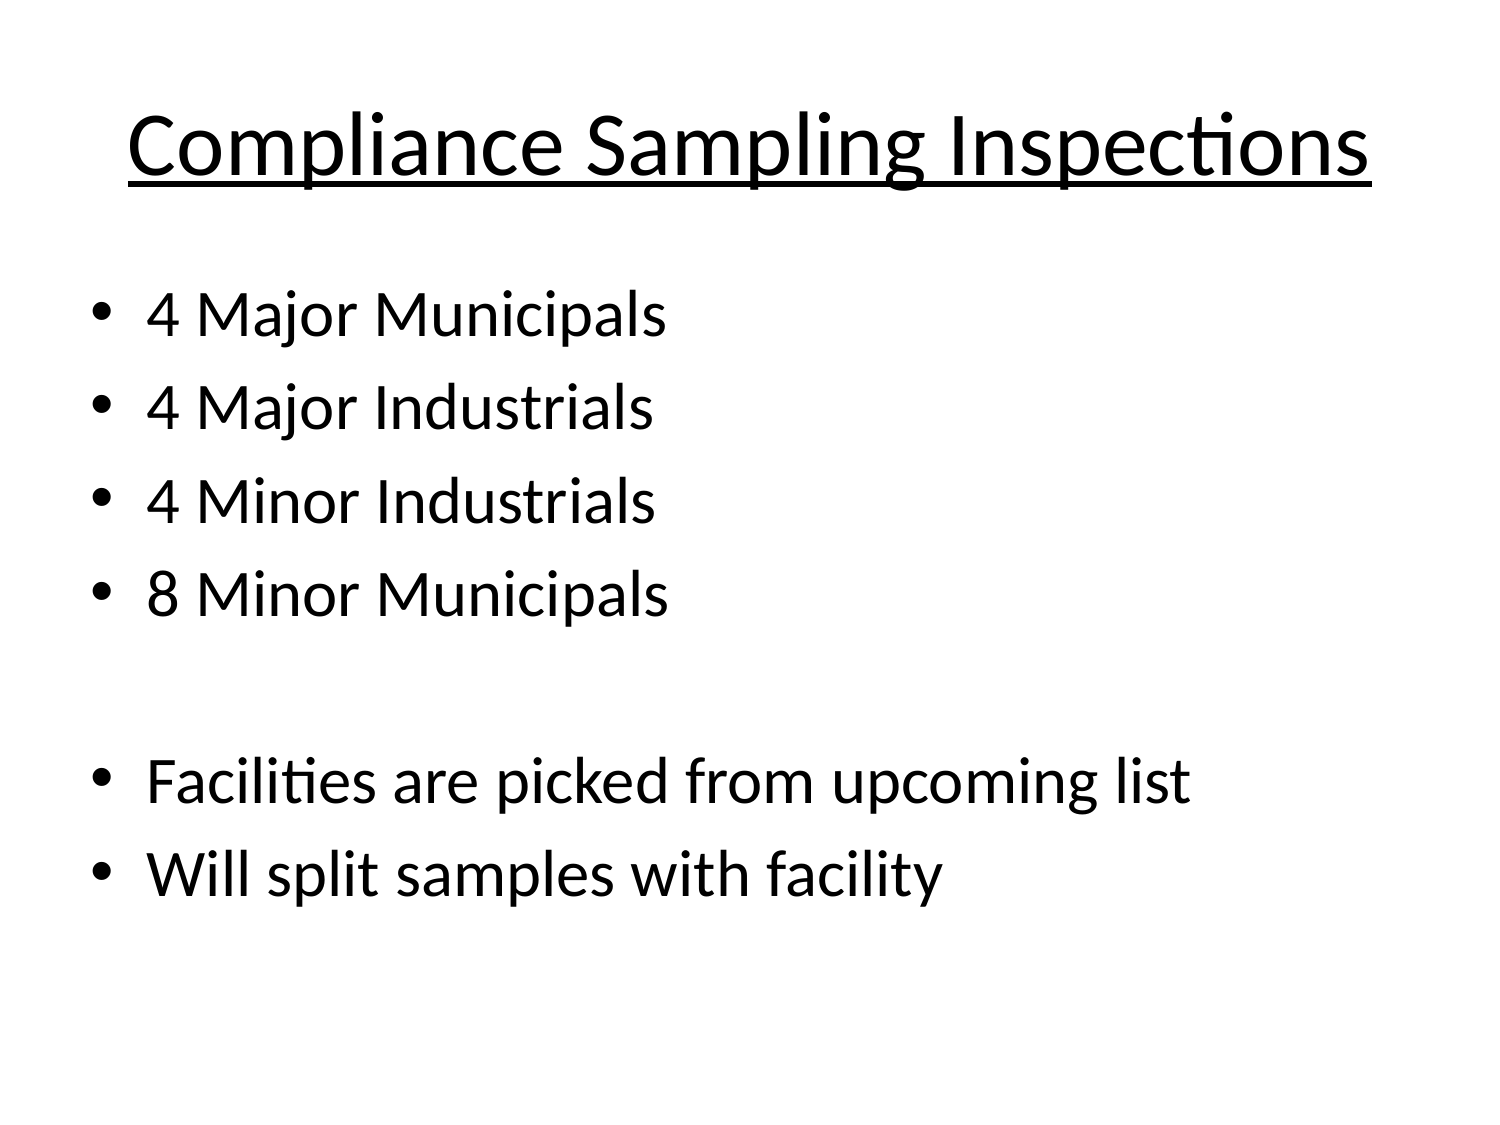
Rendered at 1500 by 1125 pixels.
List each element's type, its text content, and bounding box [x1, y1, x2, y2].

list 4 Major Municipals 4 Major Industrials 4 Minor Industrials 8 Minor Municipals Facilities are picked from upcoming list Will split samples with facility [75, 262, 1425, 1005]
title Compliance Sampling Inspections [75, 45, 1425, 233]
